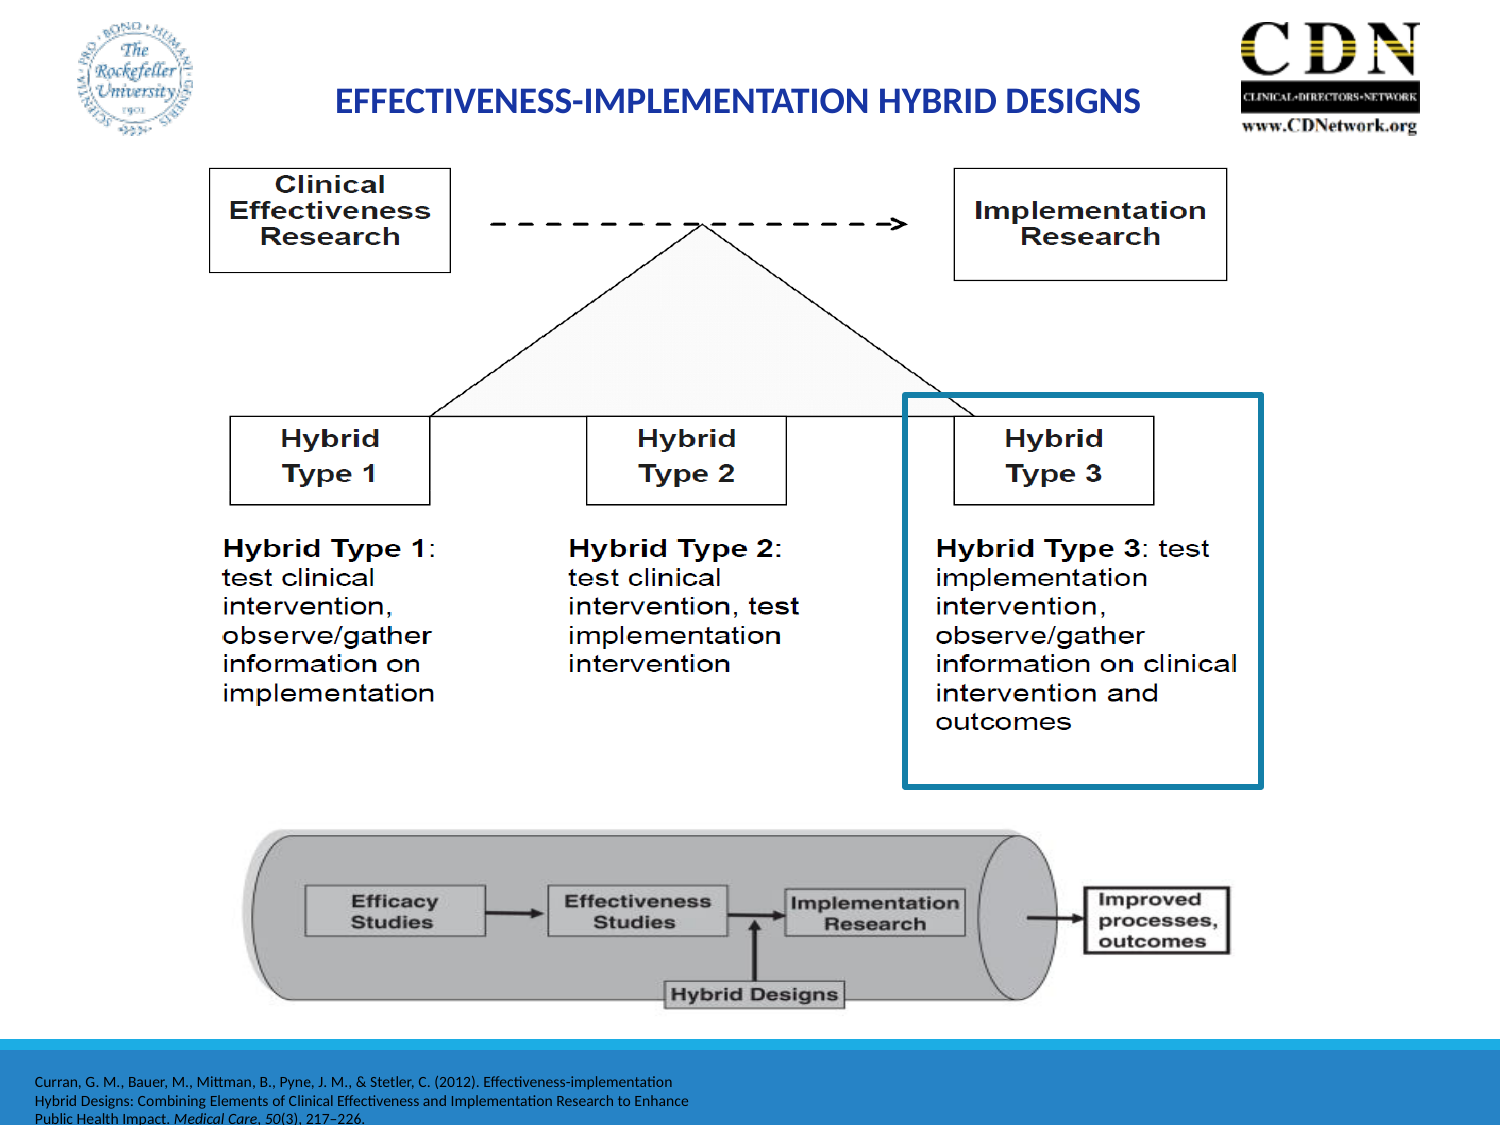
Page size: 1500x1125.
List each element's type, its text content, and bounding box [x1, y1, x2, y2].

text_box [173, 151, 1262, 788]
text_box EFFECTIVENESS-IMPLEMENTATION HYBRID DESIGNS [320, 69, 1158, 129]
text_box Curran, G. M., Bauer, M., Mittman, B., Pyne, J. M., & Stetler, C. (2012). Effectiveness-implementation Hybrid Designs: Combining Elements of Clinical Effectiveness and Implementation Research to Enhance Public Health Impact. Medical Care, 50(3), 217–226. [19, 1064, 721, 1125]
picture [212, 816, 1301, 1019]
picture [77, 22, 193, 136]
picture [1241, 22, 1420, 136]
